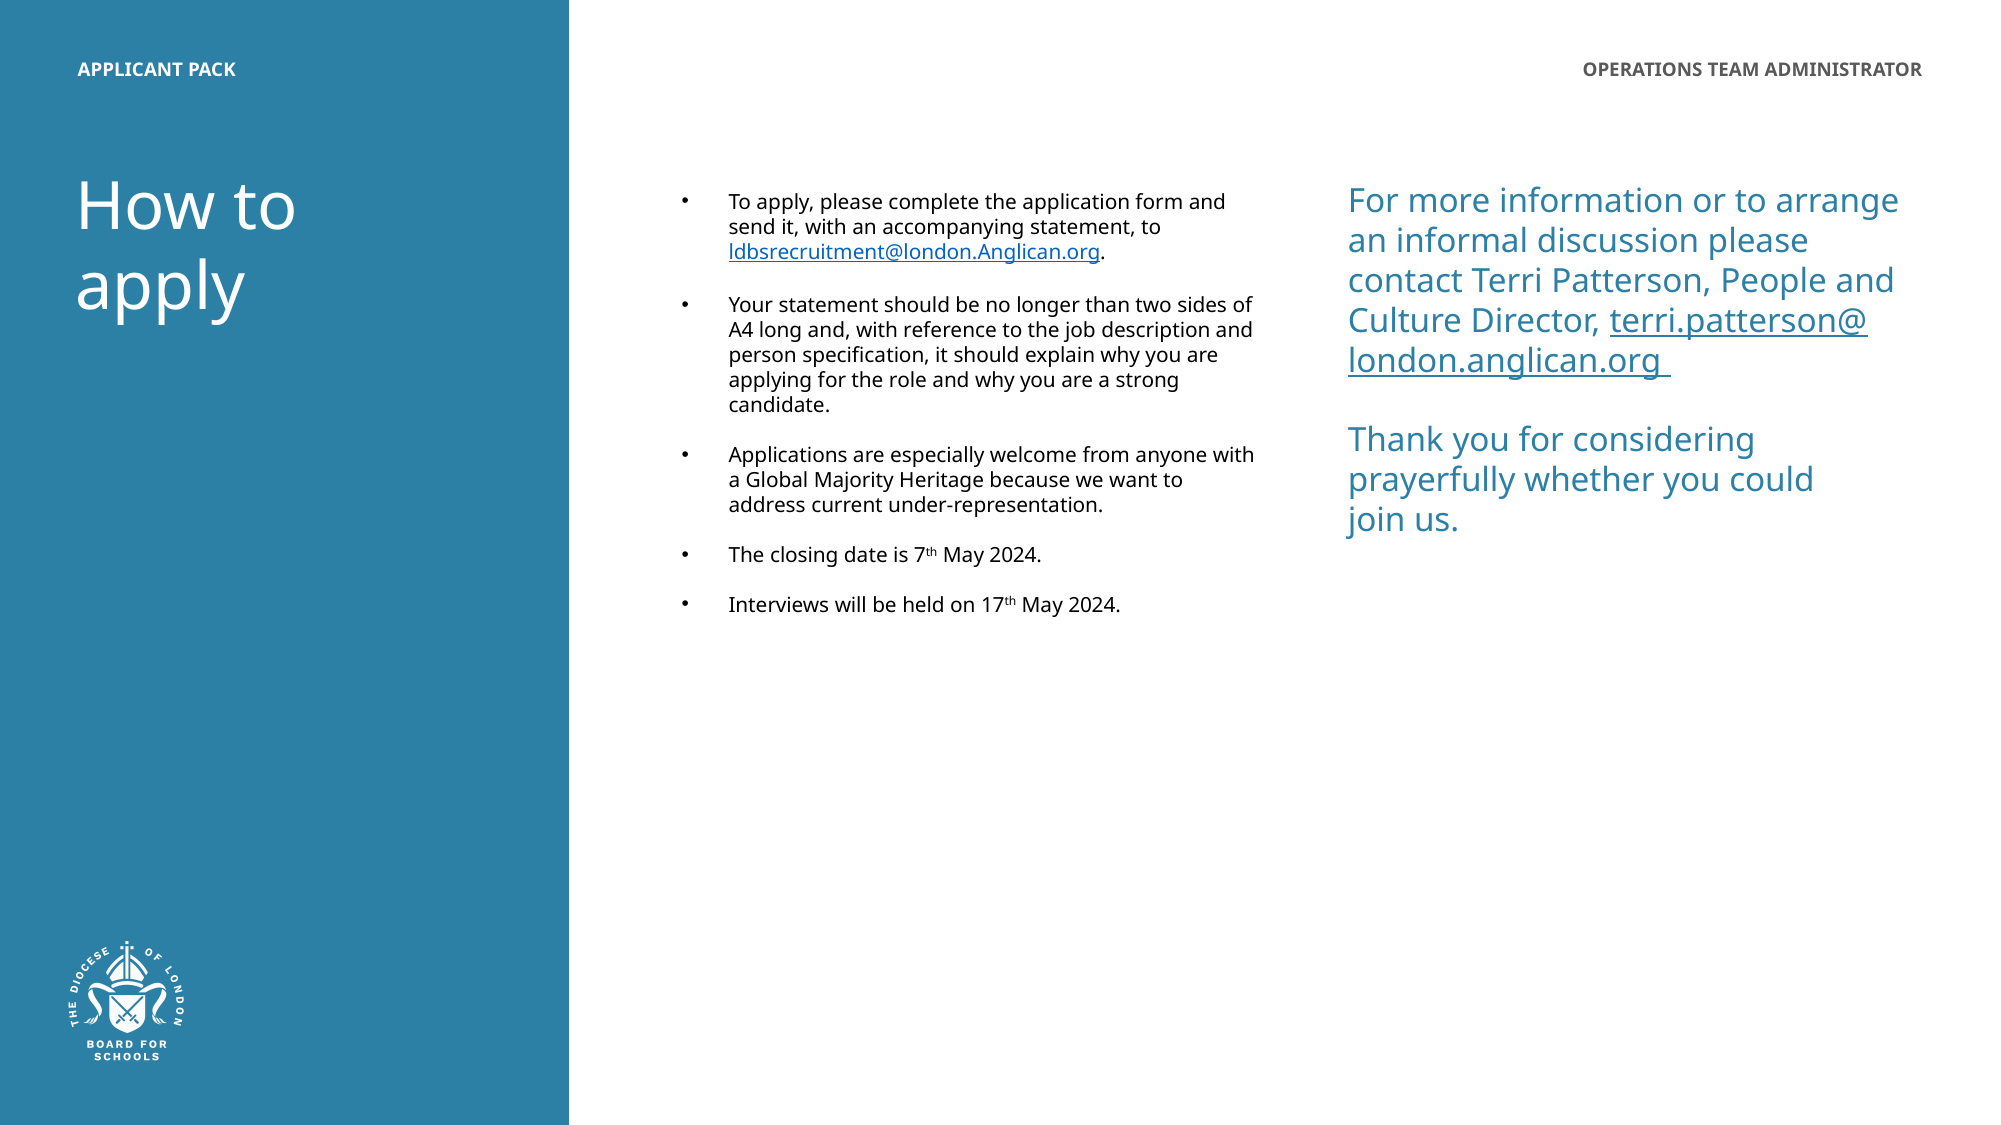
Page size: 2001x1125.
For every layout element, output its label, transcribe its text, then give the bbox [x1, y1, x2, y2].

picture [64, 939, 188, 1063]
text_box APPLICANT PACK [63, 50, 327, 88]
text_box For more information or to arrange an informal discussion please contact Terri Patterson, People and Culture Director, terri.patterson@ london.anglican.org Thank you for considering prayerfully whether you could join us. [1333, 171, 1937, 546]
text_box To apply, please complete the application form and send it, with an accompanying statement, to ldbsrecruitment@london.Anglican.org. Your statement should be no longer than two sides of A4 long and, with reference to the job description and person specification, it should explain why you are applying for the role and why you are a strong candidate. Applications are especially welcome from anyone with a Global Majority Heritage because we want to address current under-representation. The closing date is 7th May 2024. Interviews will be held on 17th May 2024. [666, 156, 1270, 624]
text_box How to apply [60, 155, 506, 331]
text_box OPERATIONS TEAM ADMINISTRATOR [1534, 50, 1937, 88]
text_box [0, 0, 570, 1125]
